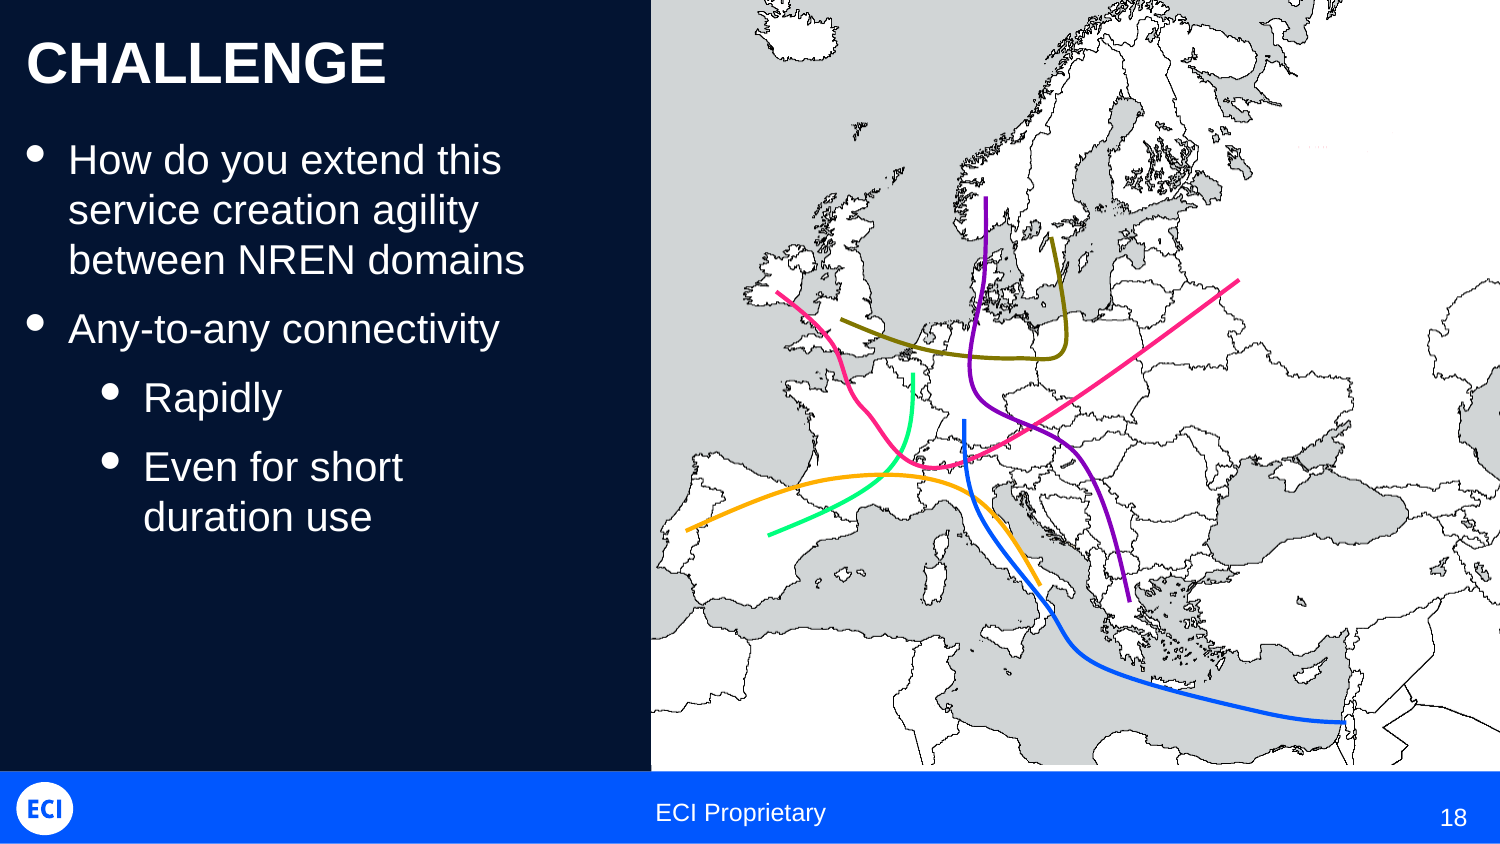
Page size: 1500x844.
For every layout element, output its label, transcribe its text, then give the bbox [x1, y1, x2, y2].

text_box [0, 0, 650, 773]
picture [651, 0, 1500, 765]
title challenge [24, 30, 502, 103]
text_box How do you extend this service creation agility between NREN domains Any-to-any connectivity Rapidly Even for short duration use [24, 132, 549, 540]
